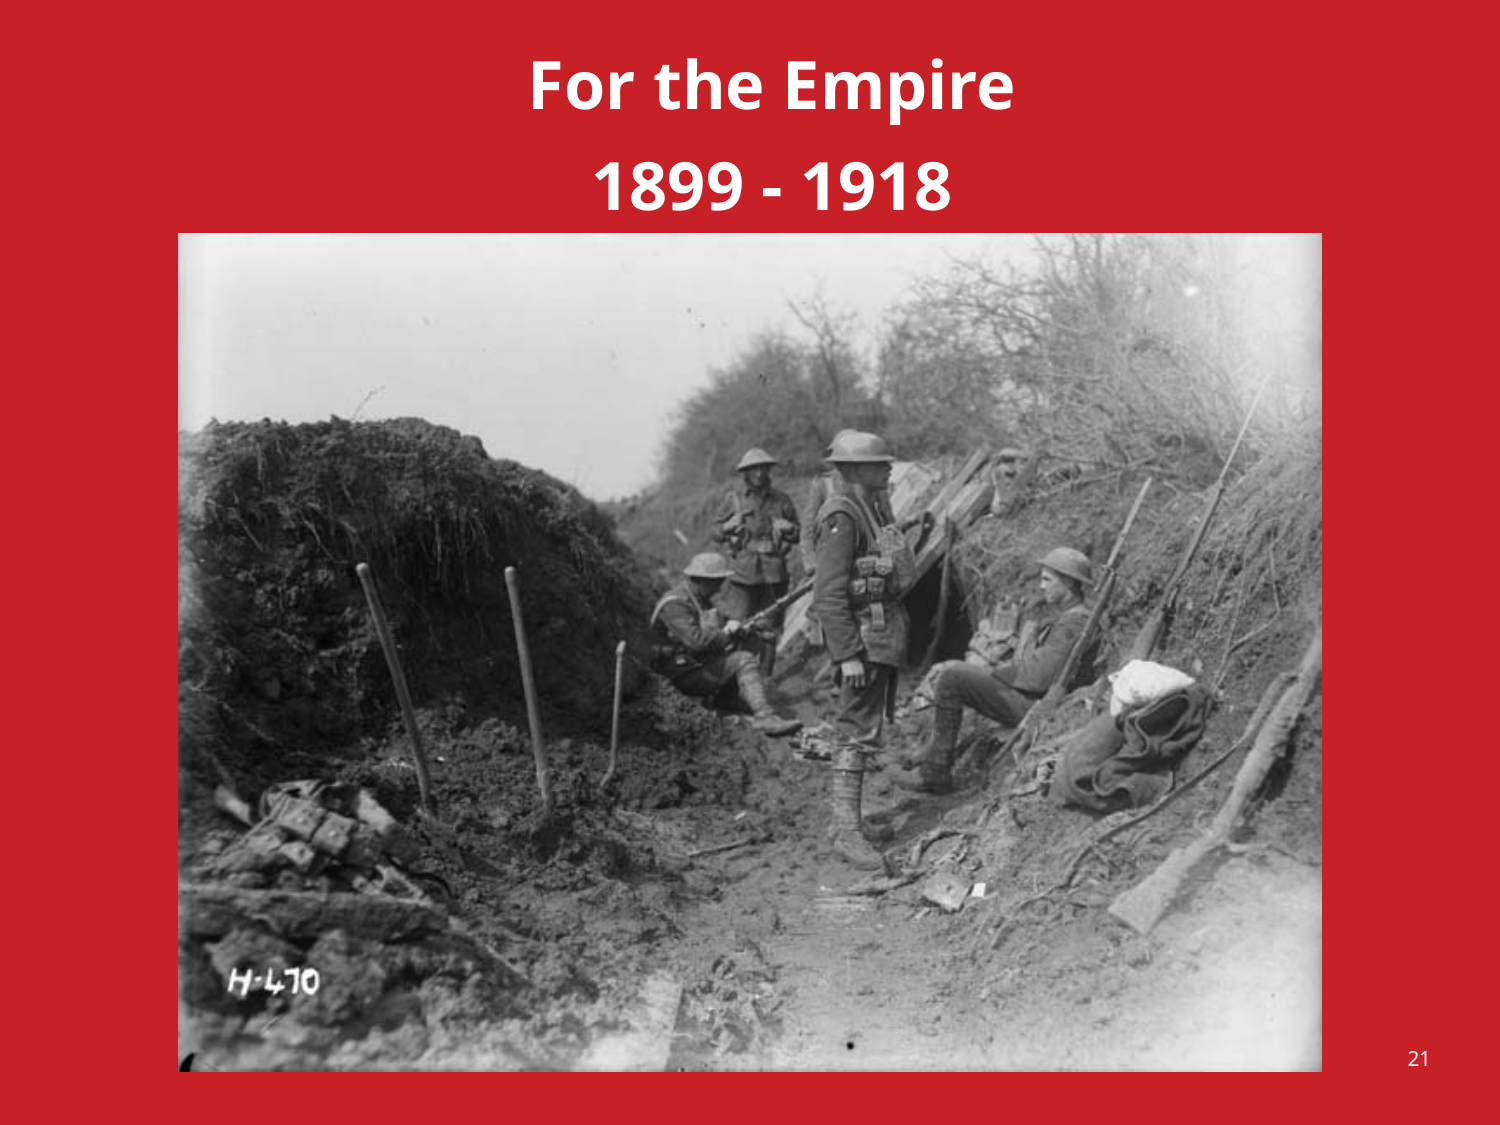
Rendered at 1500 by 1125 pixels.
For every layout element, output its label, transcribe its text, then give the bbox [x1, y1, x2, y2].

slide_number 21 [1108, 1029, 1446, 1090]
picture [178, 233, 1322, 1072]
list For the Empire 1899 - 1918 [189, 35, 1356, 234]
